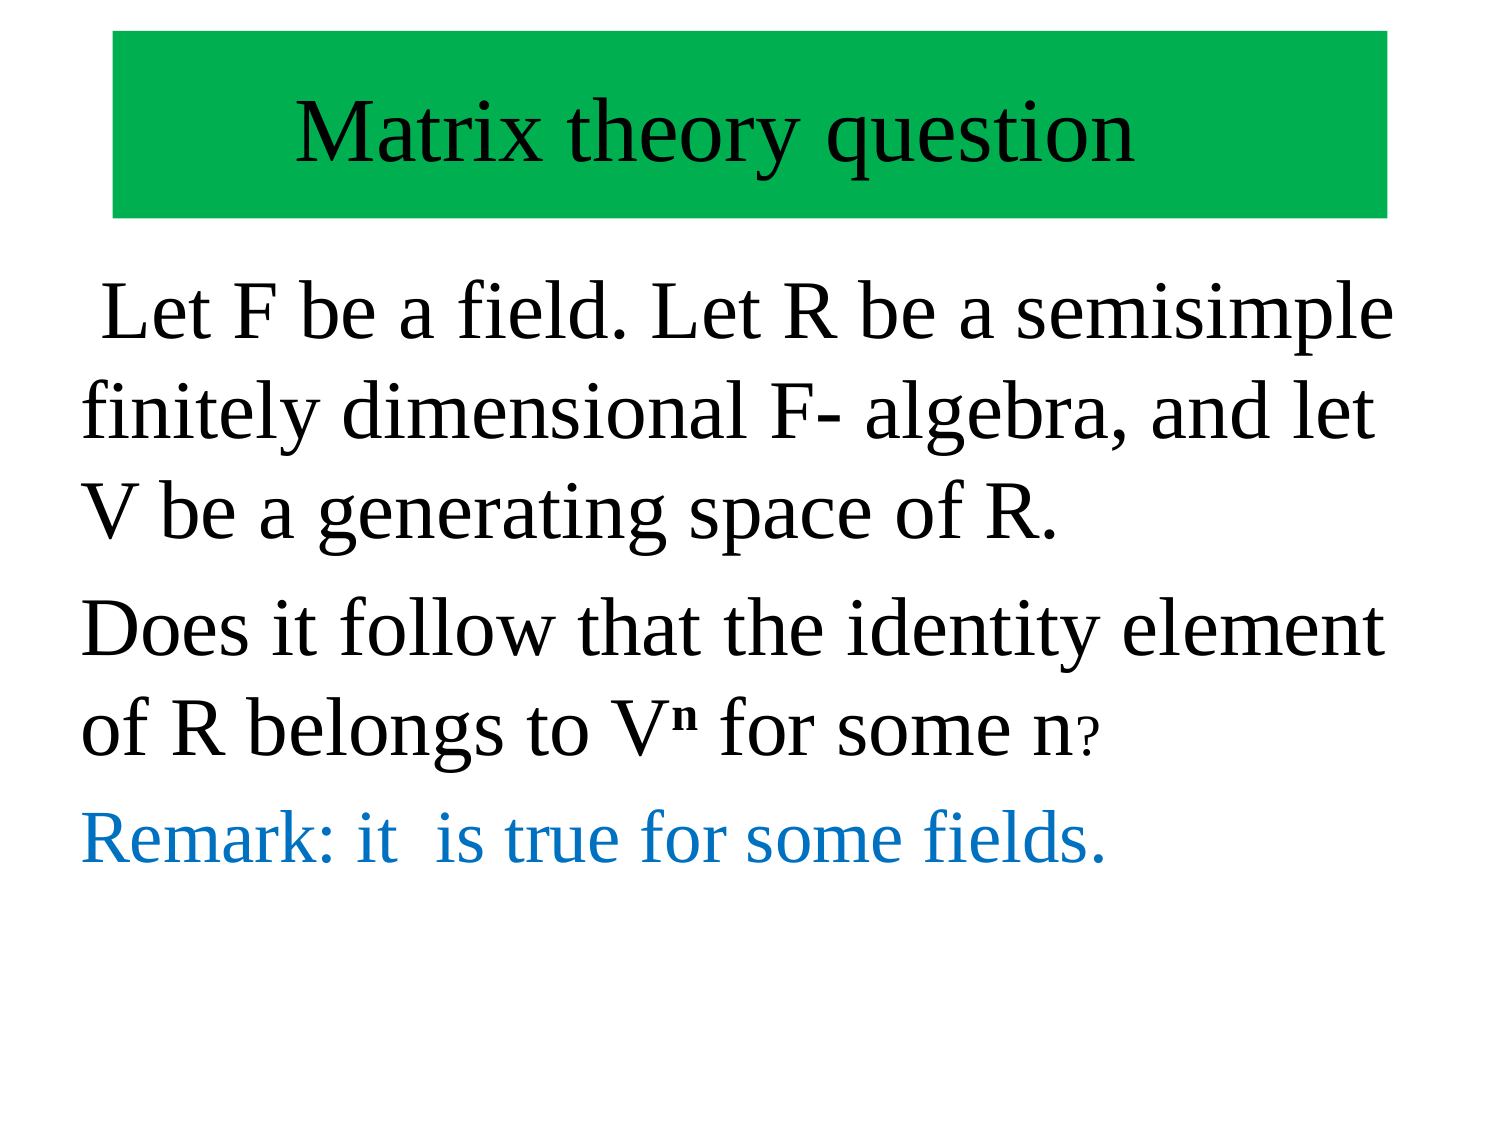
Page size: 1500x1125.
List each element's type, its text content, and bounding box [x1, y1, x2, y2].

list Let F be a field. Let R be a semisimple finitely dimensional F- algebra, and let V be a generating space of R. Does it follow that the identity element of R belongs to Vn for some n? Remark: it is true for some fields. [64, 247, 1436, 1059]
title Matrix theory question [112, 30, 1388, 219]
